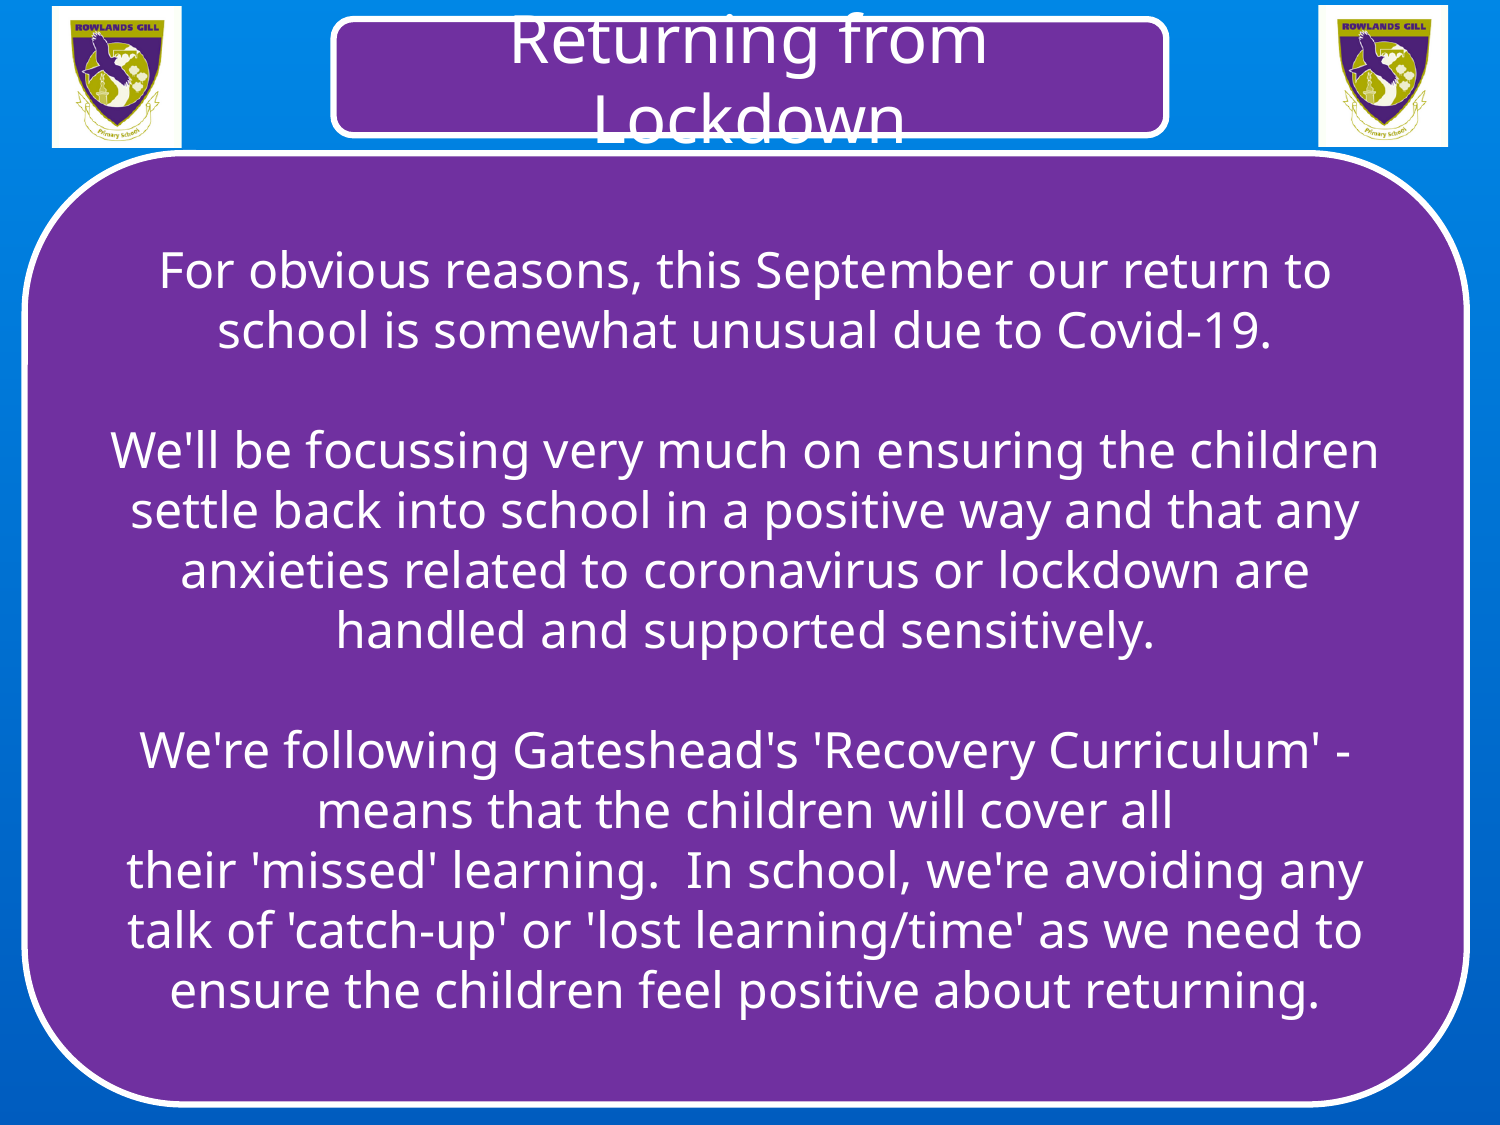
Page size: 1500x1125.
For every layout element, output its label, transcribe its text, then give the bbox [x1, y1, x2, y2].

text_box Returning from Lockdown [331, 16, 1169, 138]
picture [1317, 5, 1449, 147]
picture [51, 6, 182, 148]
text_box For obvious reasons, this September our return to school is somewhat unusual due to Covid-19. We'll be focussing very much on ensuring the children settle back into school in a positive way and that any anxieties related to coronavirus or lockdown are handled and supported sensitively. We're following Gateshead's 'Recovery Curriculum' - means that the children will cover all their 'missed' learning. In school, we're avoiding any talk of 'catch-up' or 'lost learning/time' as we need to ensure the children feel positive about returning. [22, 151, 1469, 1107]
